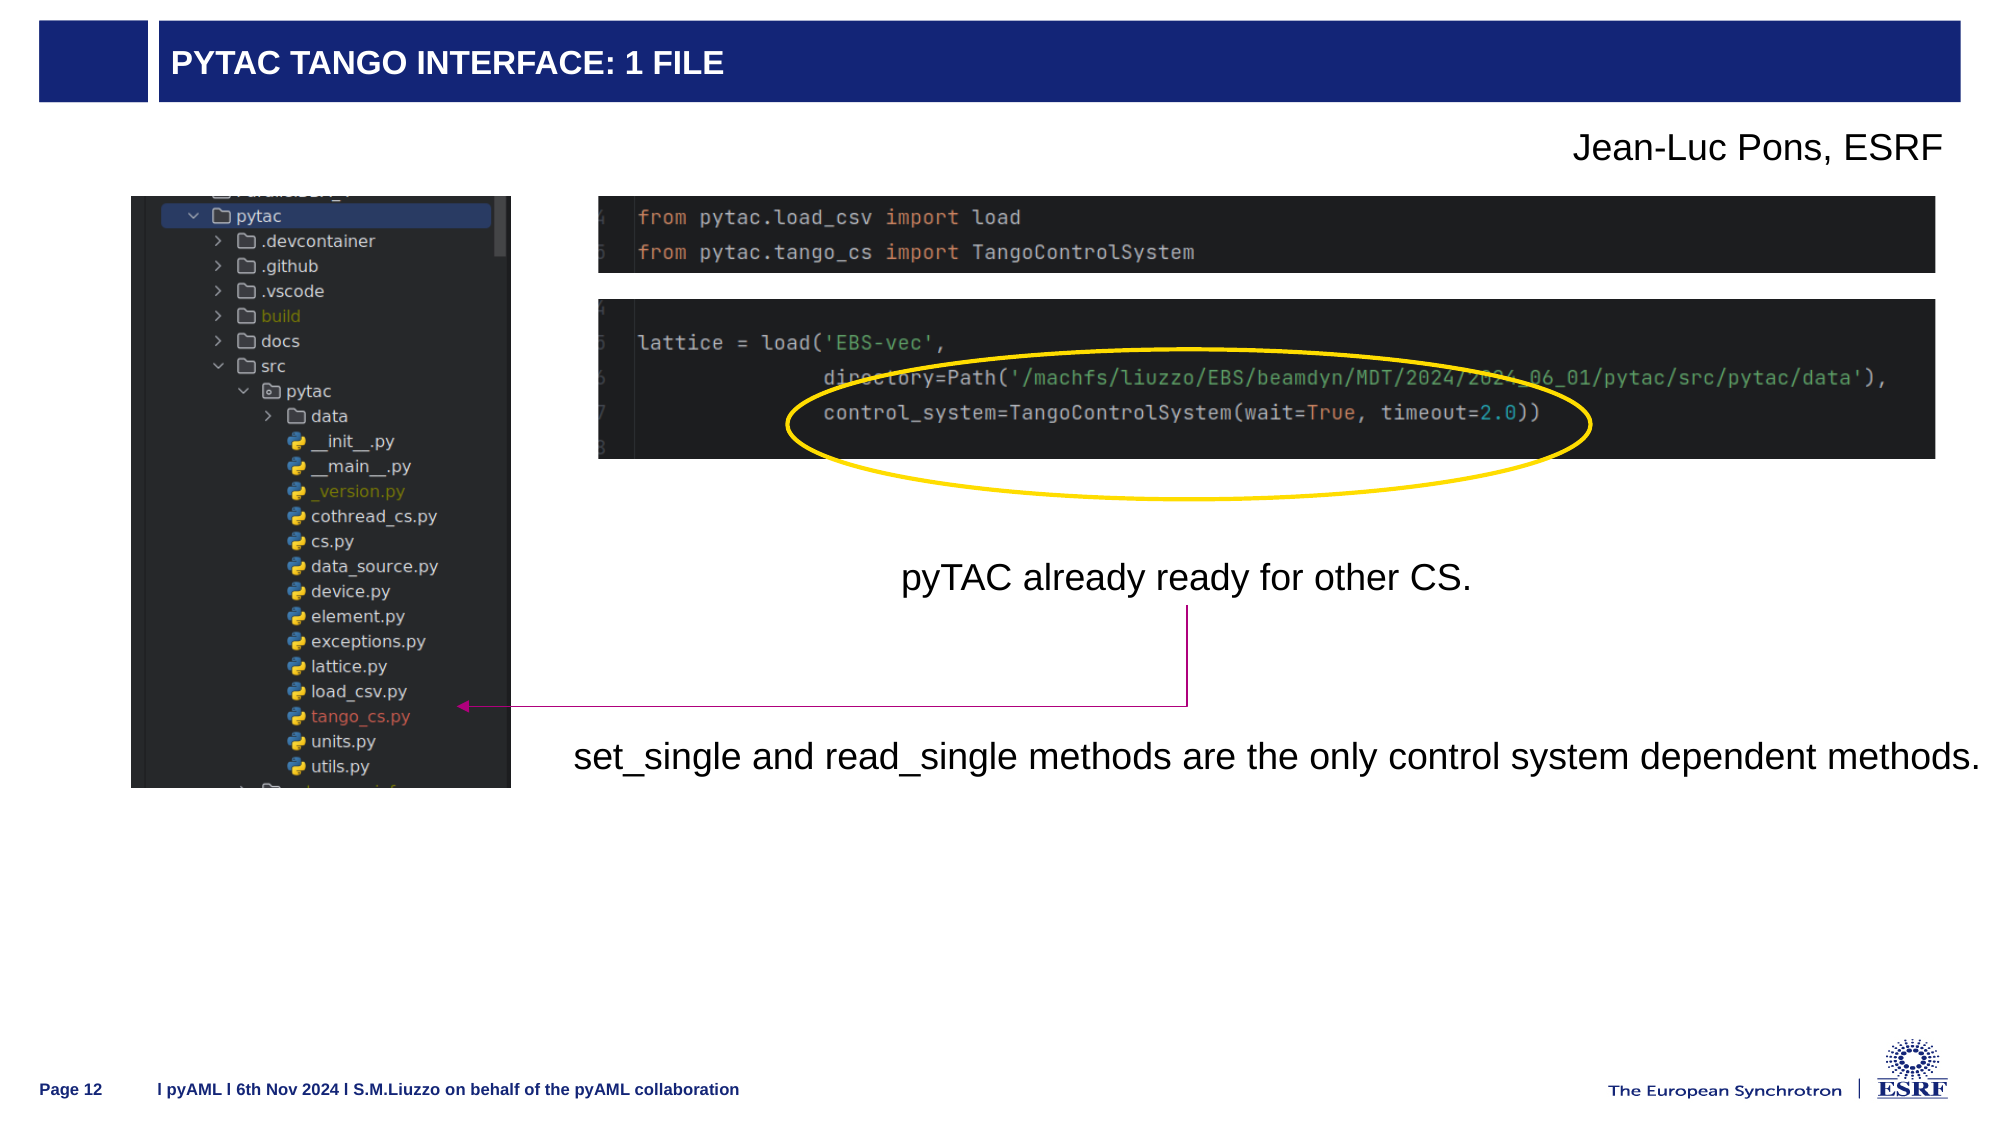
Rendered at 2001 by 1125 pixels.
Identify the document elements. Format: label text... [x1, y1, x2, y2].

picture [598, 299, 771, 459]
text_box Jean-Luc Pons, ESRF [1558, 115, 1959, 176]
footer l pyAML l 6th Nov 2024 l S.M.Liuzzo on behalf of the pyAML collaboration [157, 1063, 1496, 1099]
title pyTAC tango interface: 1 file [159, 20, 1961, 103]
picture [131, 196, 512, 789]
picture [1566, 1018, 2000, 1125]
picture [598, 196, 1936, 274]
text_box [877, 467, 1527, 502]
text_box set_single and read_single methods are the only control system dependent methods. [558, 724, 766, 784]
picture [873, 299, 1936, 459]
slide_number Page 12 [39, 1063, 130, 1099]
text_box pyTAC already ready for other CS. [886, 545, 1488, 605]
text_box set_single and read_single methods are the only control system dependent methods. [877, 724, 1997, 784]
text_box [771, 290, 873, 1022]
